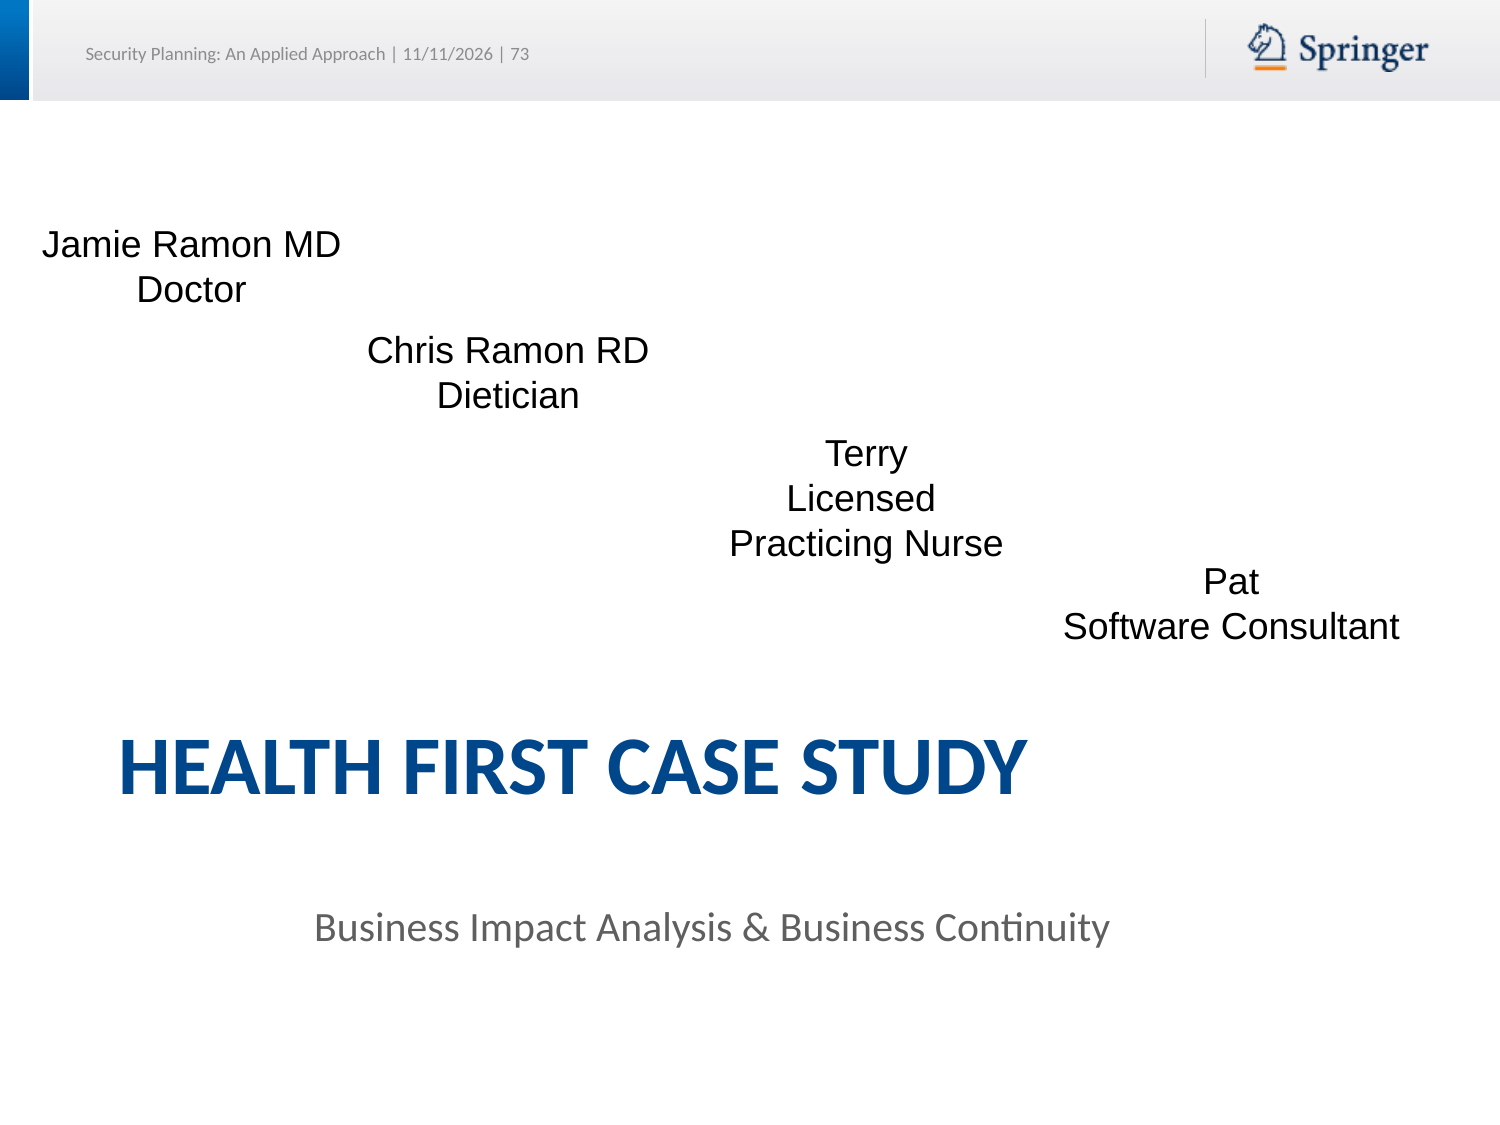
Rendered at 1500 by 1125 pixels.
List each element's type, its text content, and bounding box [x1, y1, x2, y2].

title Health First Case Study [118, 722, 1394, 947]
list Business Impact Analysis & Business Continuity [75, 837, 1350, 950]
text_box Pat Software Consultant [1047, 549, 1415, 655]
picture [33, 0, 1500, 101]
text_box Terry Licensed Practicing Nurse [714, 422, 1019, 572]
text_box Chris Ramon RD Dietician [352, 318, 665, 424]
text_box Jamie Ramon MD Doctor [26, 212, 357, 318]
